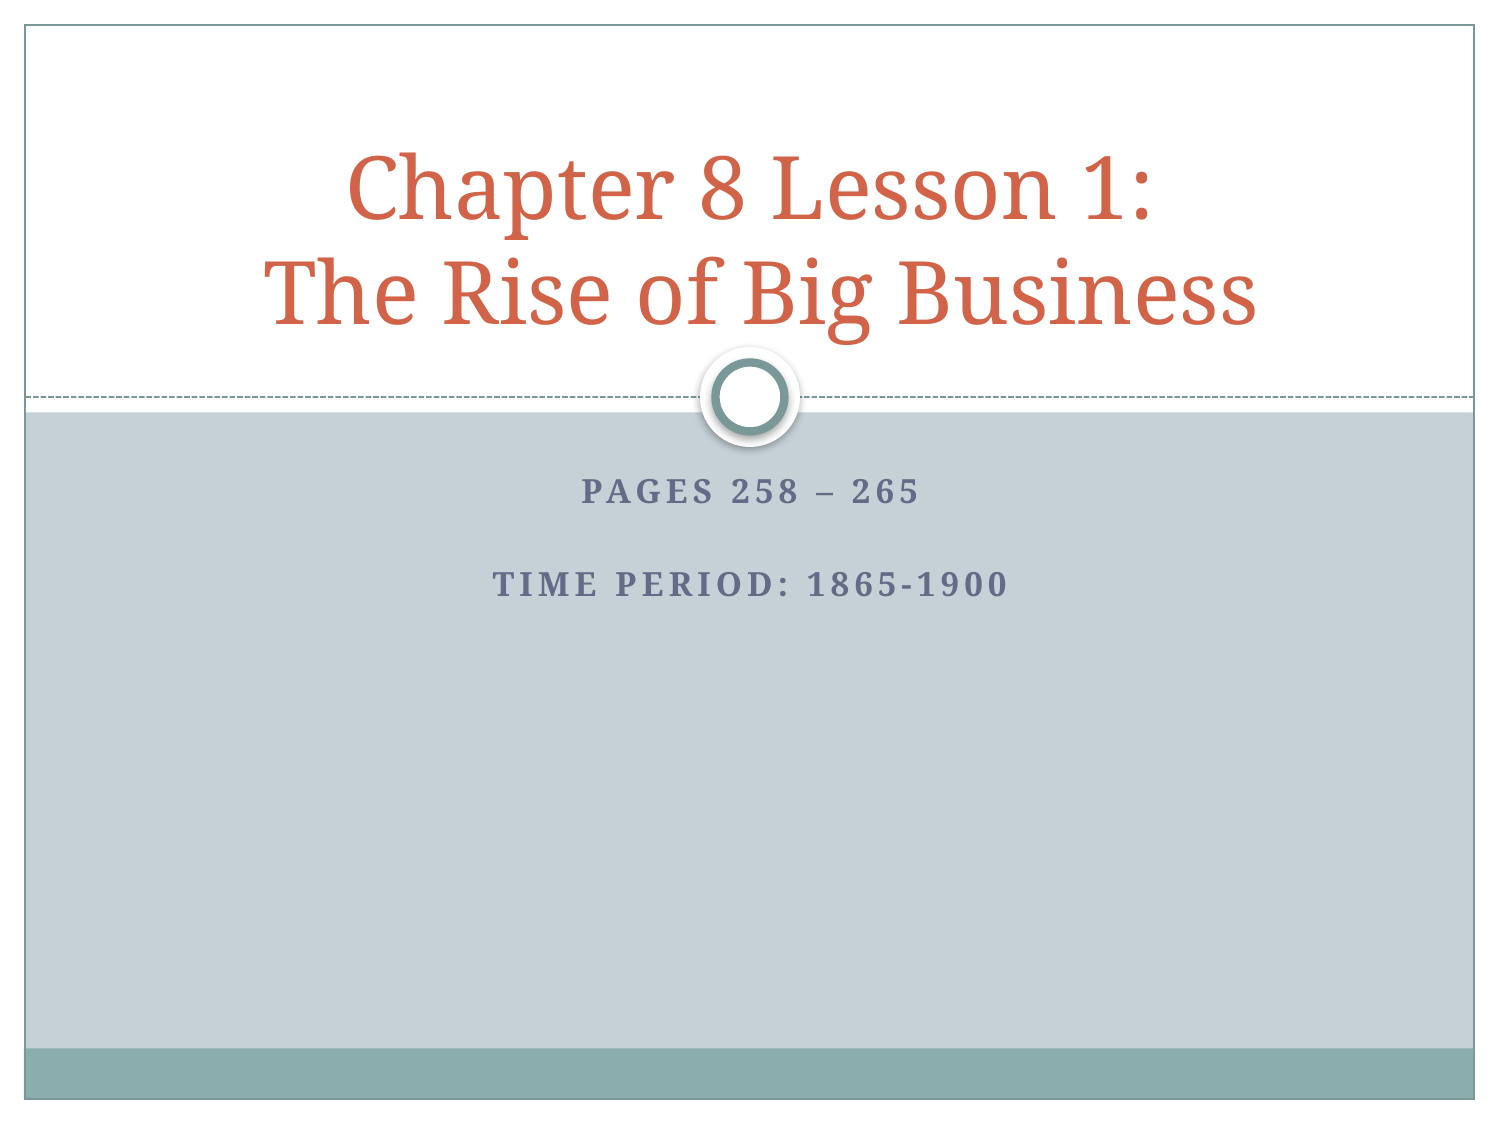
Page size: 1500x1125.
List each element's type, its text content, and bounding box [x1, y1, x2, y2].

title Chapter 8 Lesson 1: The Rise of Big Business [112, 62, 1388, 350]
subtitle Pages 258 – 265 Time Period: 1865-1900 [225, 462, 1275, 750]
